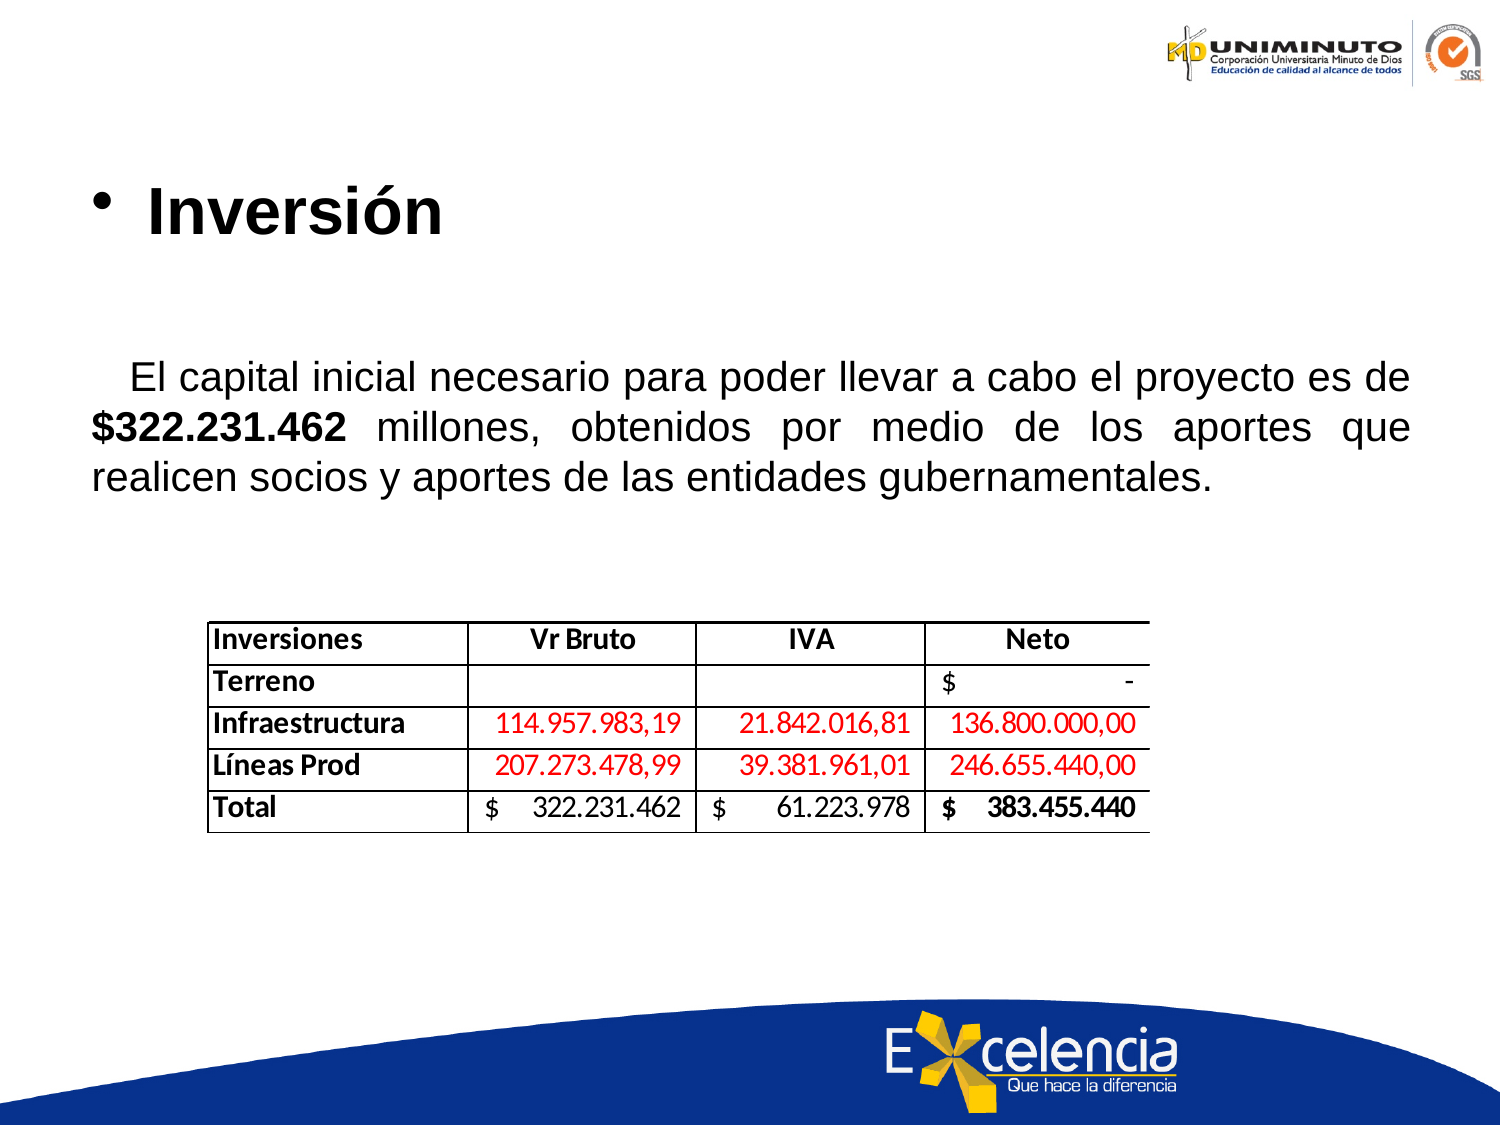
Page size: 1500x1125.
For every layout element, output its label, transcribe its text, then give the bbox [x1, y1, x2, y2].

list Inversión El capital inicial necesario para poder llevar a cabo el proyecto es de $322.231.462 millones, obtenidos por medio de los aportes que realicen socios y aportes de las entidades gubernamentales. [76, 160, 1427, 1010]
picture [206, 621, 1152, 835]
picture [0, 988, 1500, 1125]
picture [1163, 14, 1486, 91]
